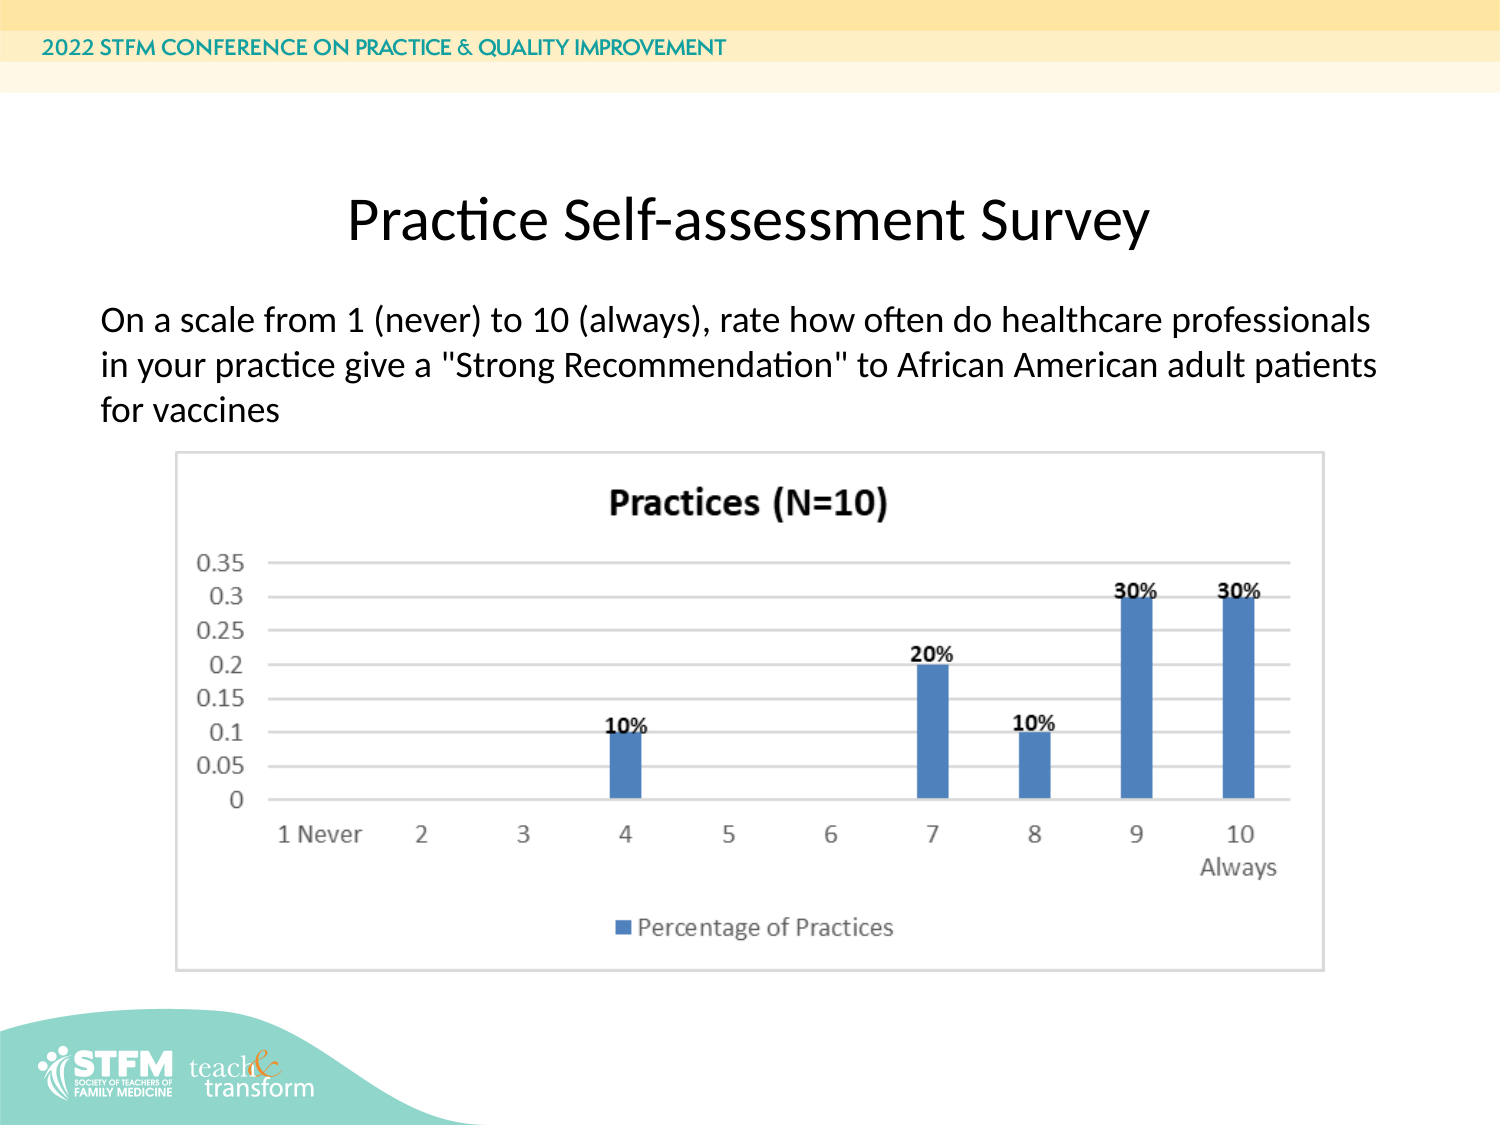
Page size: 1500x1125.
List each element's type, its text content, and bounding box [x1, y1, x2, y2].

picture [0, 0, 1500, 1125]
text_box Practice Self-assessment Survey [117, 170, 1382, 261]
text_box On a scale from 1 (never) to 10 (always), rate how often do healthcare professionals in your practice give a "Strong Recommendation" to African American adult patients for vaccines [85, 288, 1415, 438]
